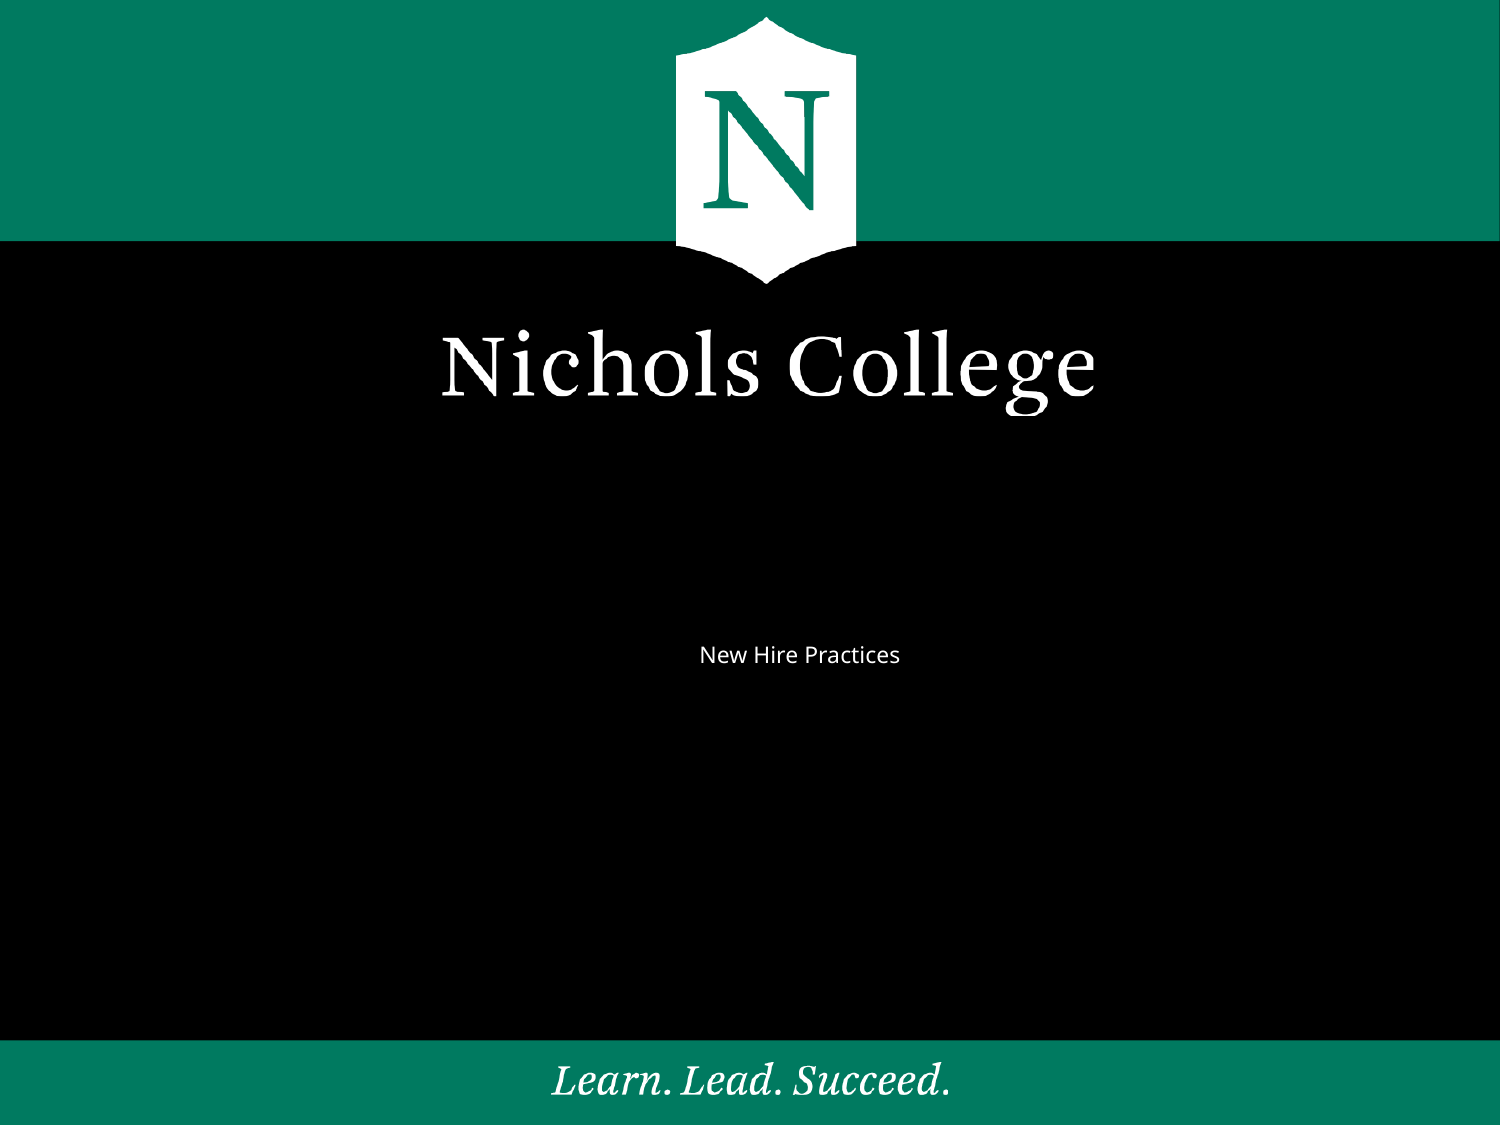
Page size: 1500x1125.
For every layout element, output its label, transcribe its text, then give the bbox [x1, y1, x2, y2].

picture [551, 1062, 948, 1095]
title New Hire Practices [162, 575, 1438, 817]
